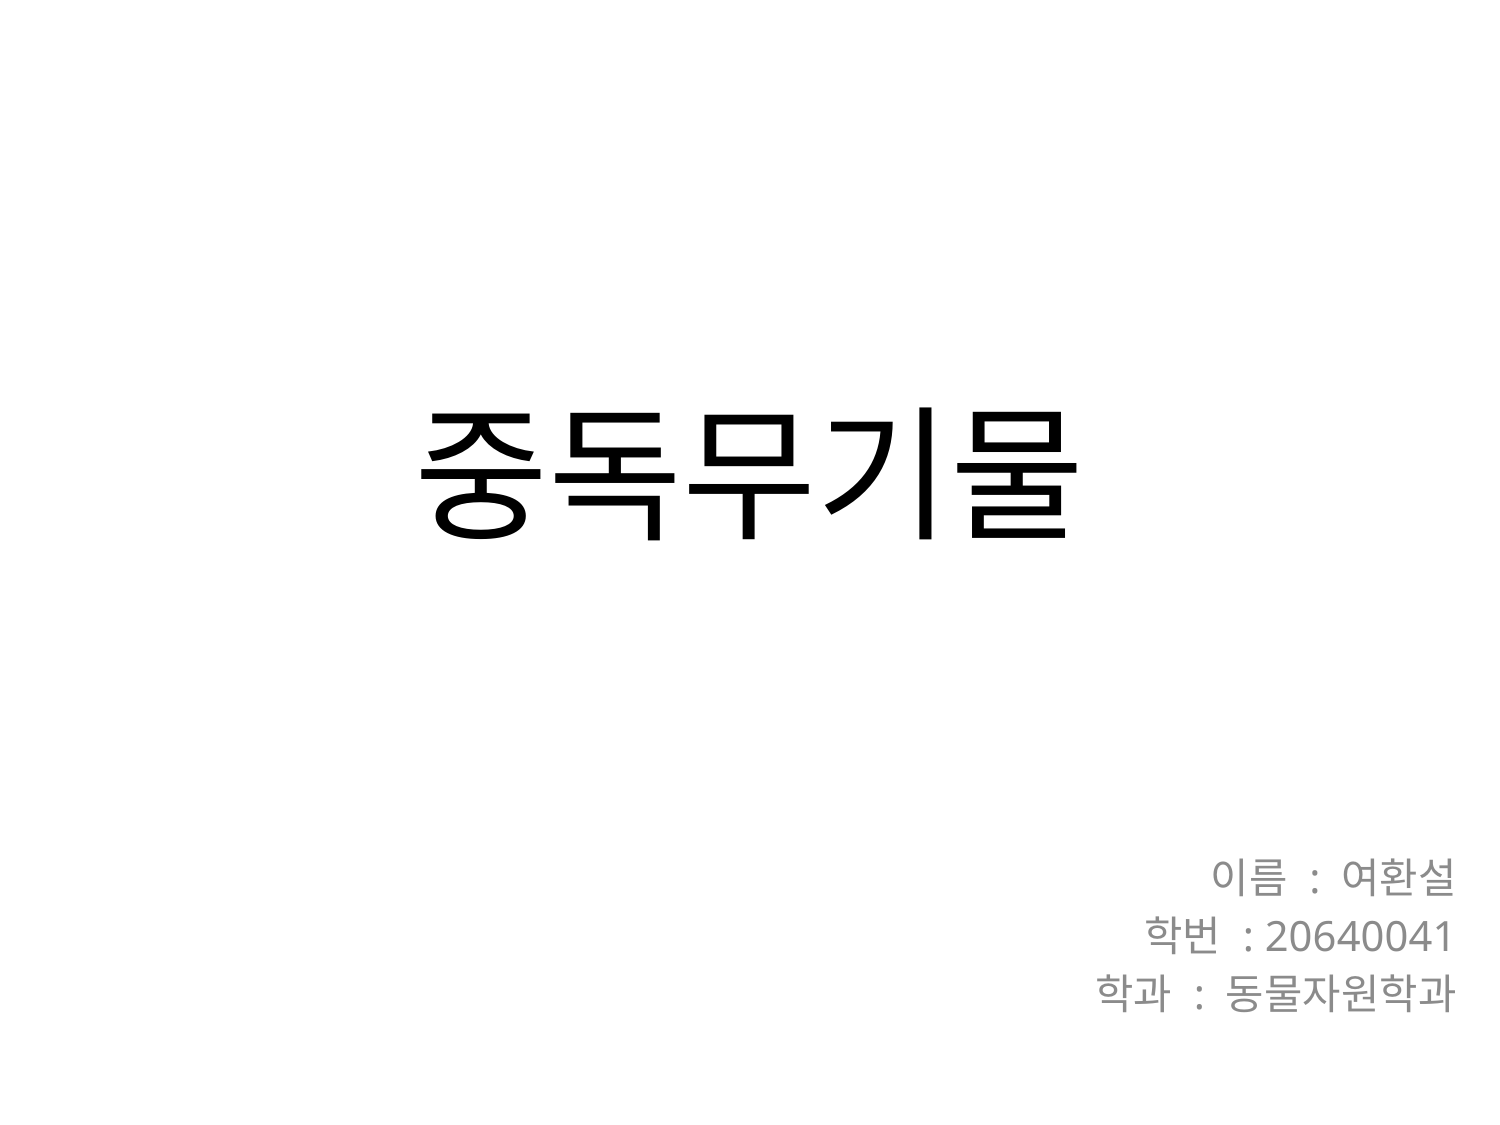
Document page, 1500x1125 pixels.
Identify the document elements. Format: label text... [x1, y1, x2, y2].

title 중독무기물 [112, 349, 1388, 591]
subtitle 이름 : 여환설 학번 : 20640041 학과 : 동물자원학과 [421, 843, 1472, 1051]
